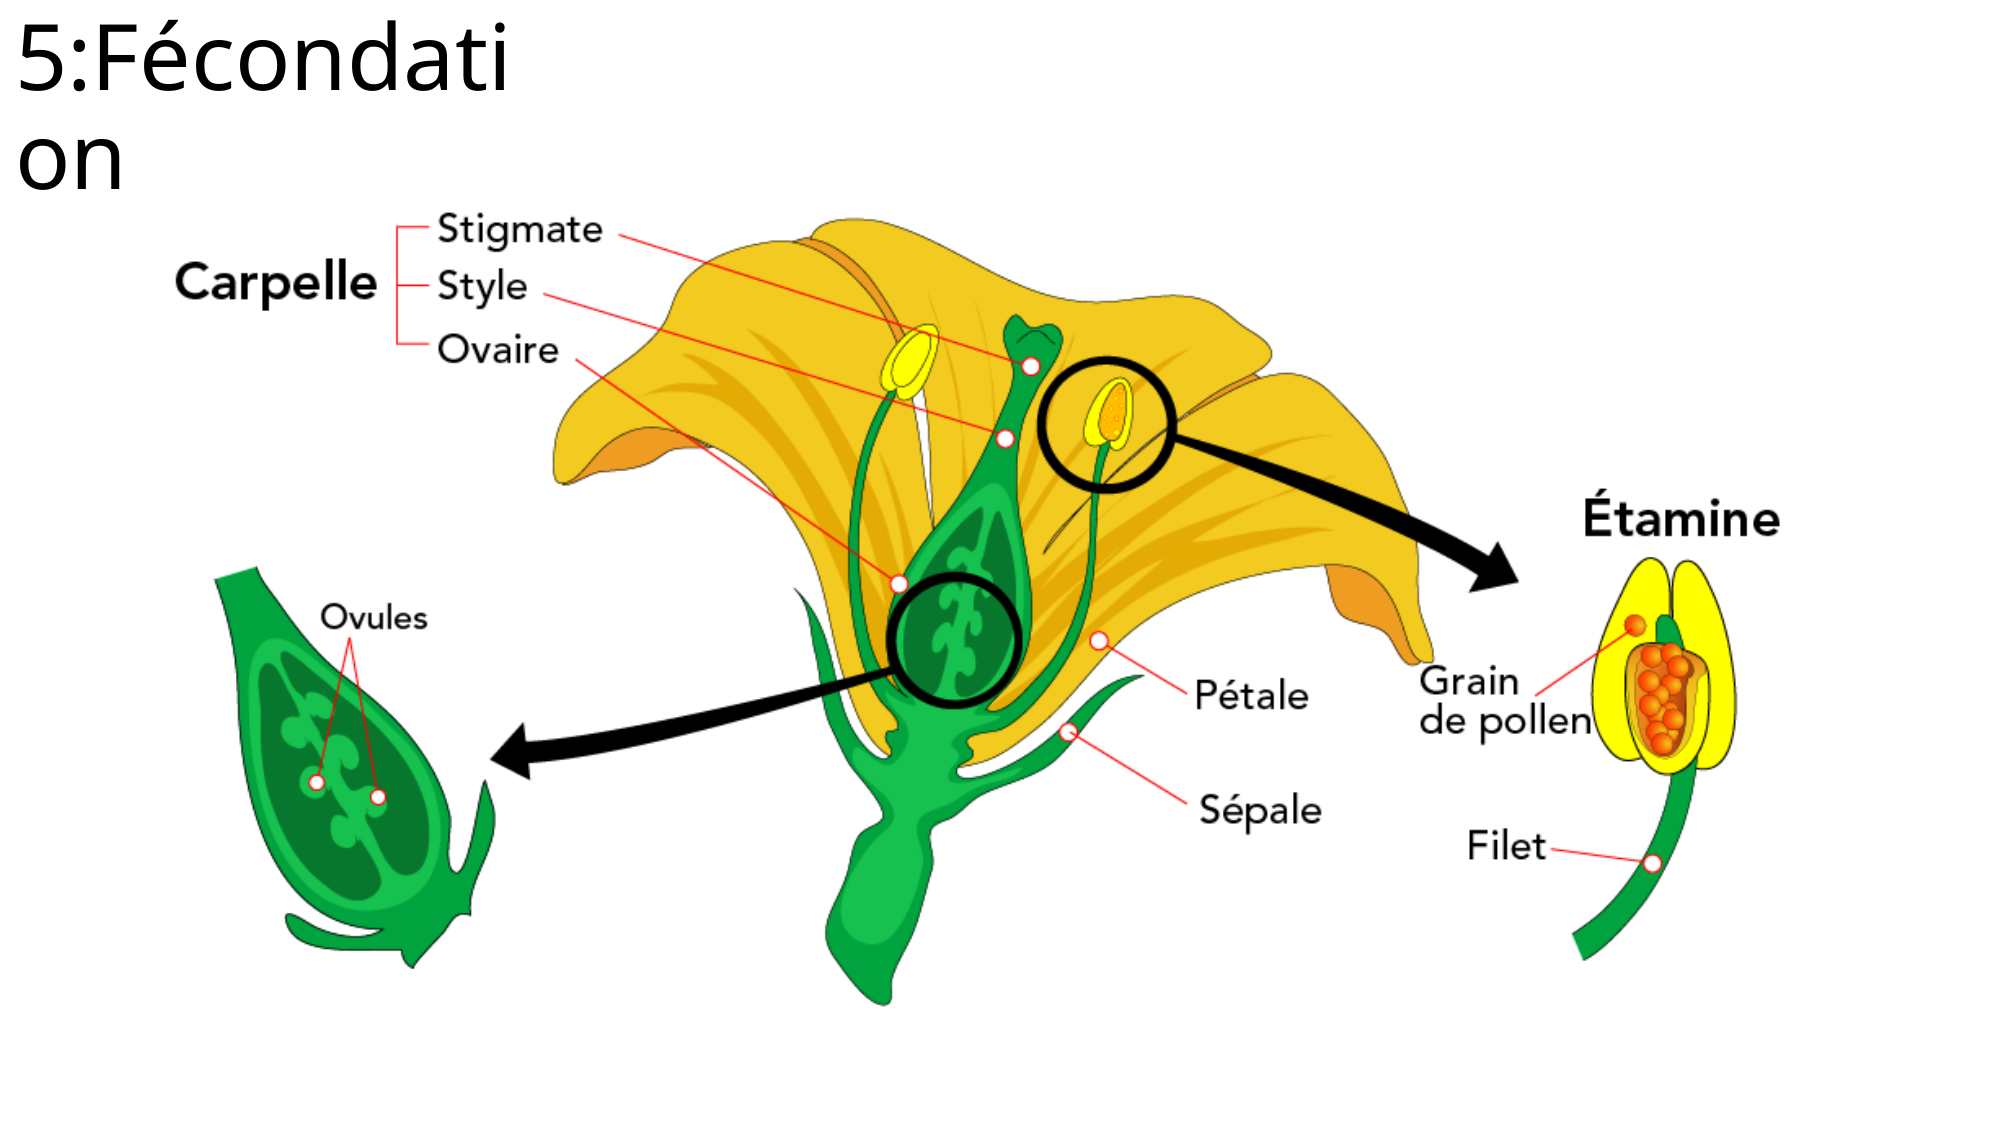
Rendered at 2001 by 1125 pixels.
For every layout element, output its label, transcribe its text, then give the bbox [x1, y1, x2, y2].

picture [142, 182, 1819, 1085]
title 5:Fécondation [0, 0, 565, 221]
